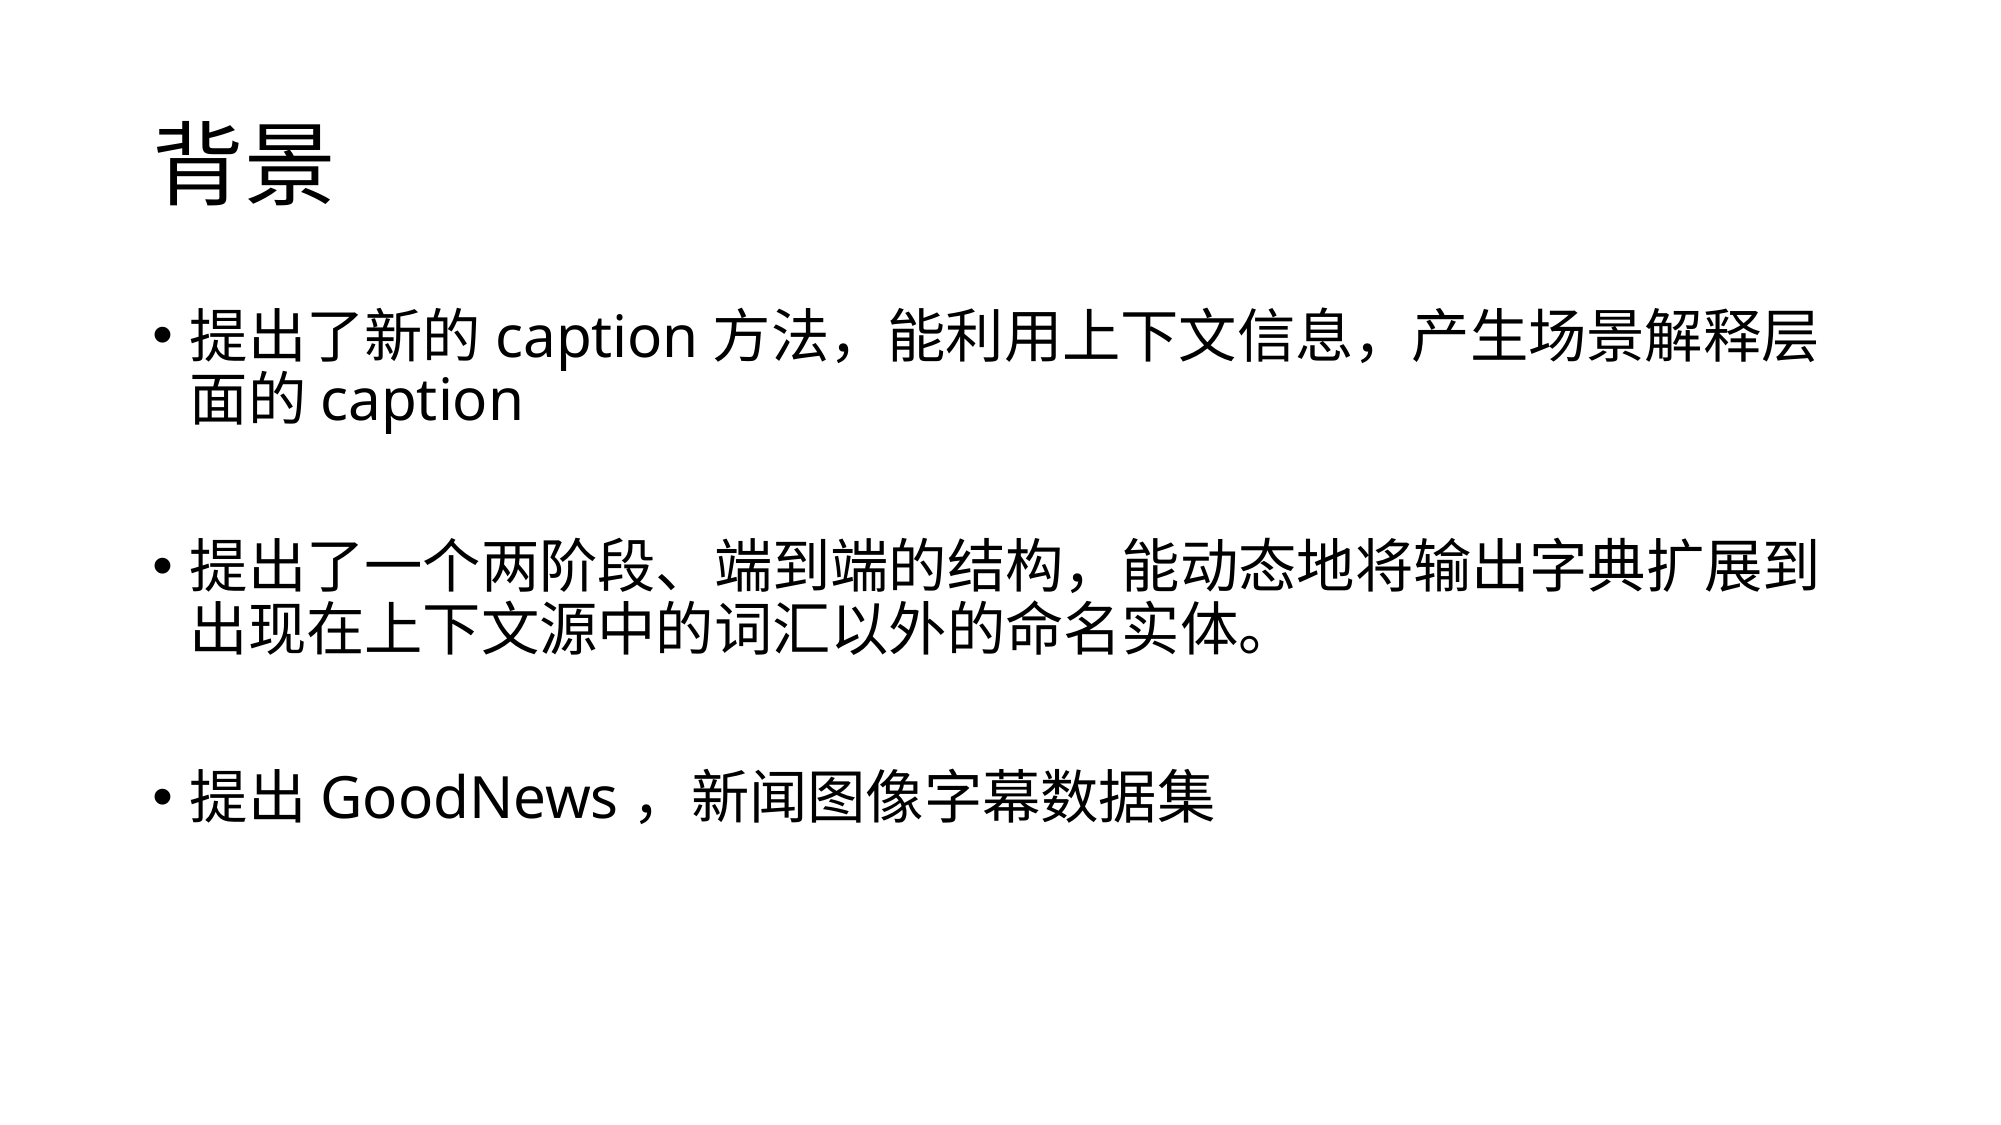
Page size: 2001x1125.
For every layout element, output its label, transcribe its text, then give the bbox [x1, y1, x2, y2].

list 提出了新的caption方法，能利用上下文信息，产生场景解释层面的caption 提出了一个两阶段、端到端的结构，能动态地将输出字典扩展到出现在上下文源中的词汇以外的命名实体。 提出GoodNews，新闻图像字幕数据集 [137, 299, 1863, 1014]
title 背景 [137, 59, 1863, 278]
